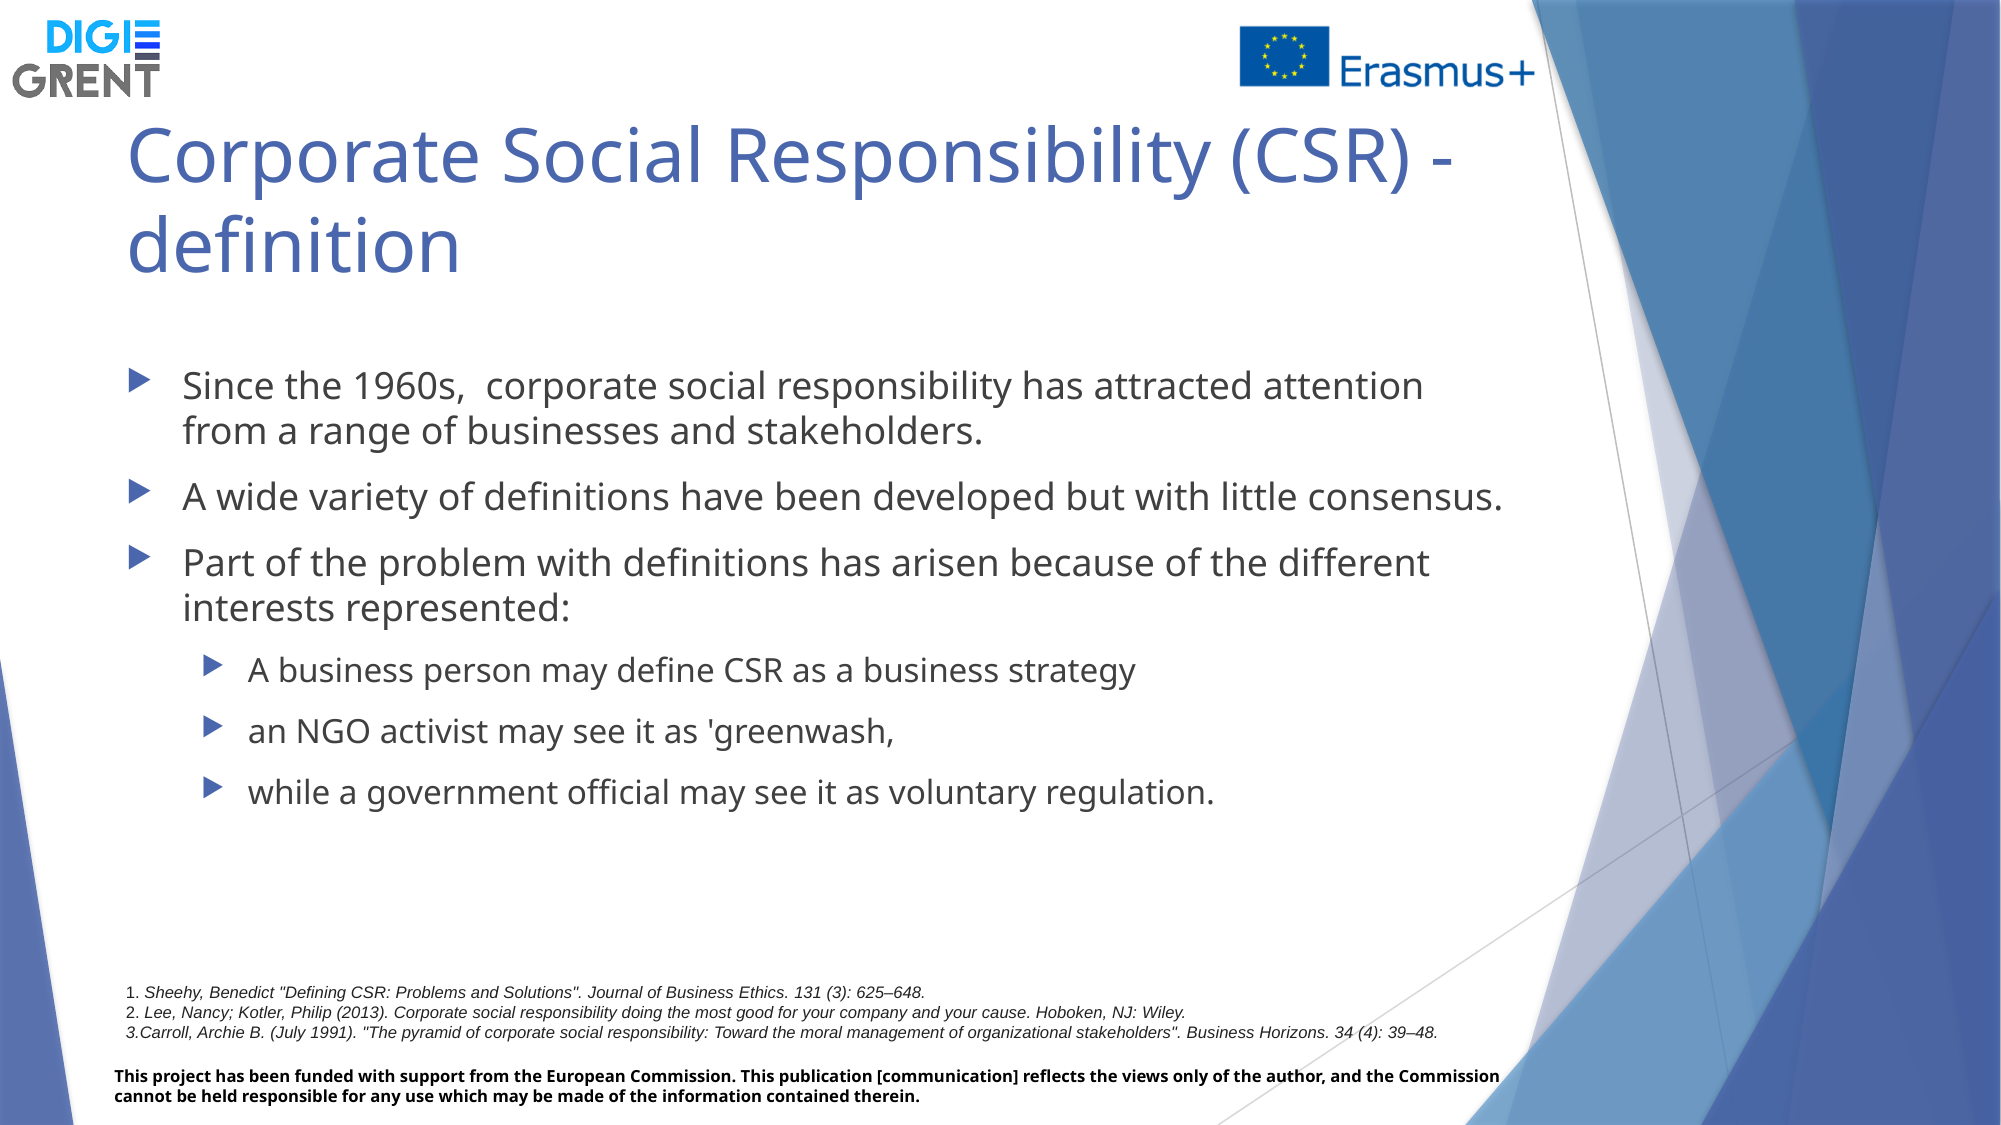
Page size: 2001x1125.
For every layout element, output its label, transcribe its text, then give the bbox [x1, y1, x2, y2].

title Corporate Social Responsibility (CSR) - definition [111, 99, 1522, 317]
text_box Sheehy, Benedict "Defining CSR: Problems and Solutions". Journal of Business Ethics. 131 (3): 625–648. Lee, Nancy; Kotler, Philip (2013). Corporate social responsibility doing the most good for your company and your cause. Hoboken, NJ: Wiley. Carroll, Archie B. (July 1991). "The pyramid of corporate social responsibility: Toward the moral management of organizational stakeholders". Business Horizons. 34 (4): 39–48. [111, 974, 1522, 1049]
picture [9, 15, 169, 100]
picture [1236, 24, 1537, 91]
list Since the 1960s, corporate social responsibility has attracted attention from a range of businesses and stakeholders. A wide variety of definitions have been developed but with little consensus. Part of the problem with definitions has arisen because of the different interests represented: A business person may define CSR as a business strategy an NGO activist may see it as 'greenwash‚ while a government official may see it as voluntary regulation. [111, 354, 1522, 974]
